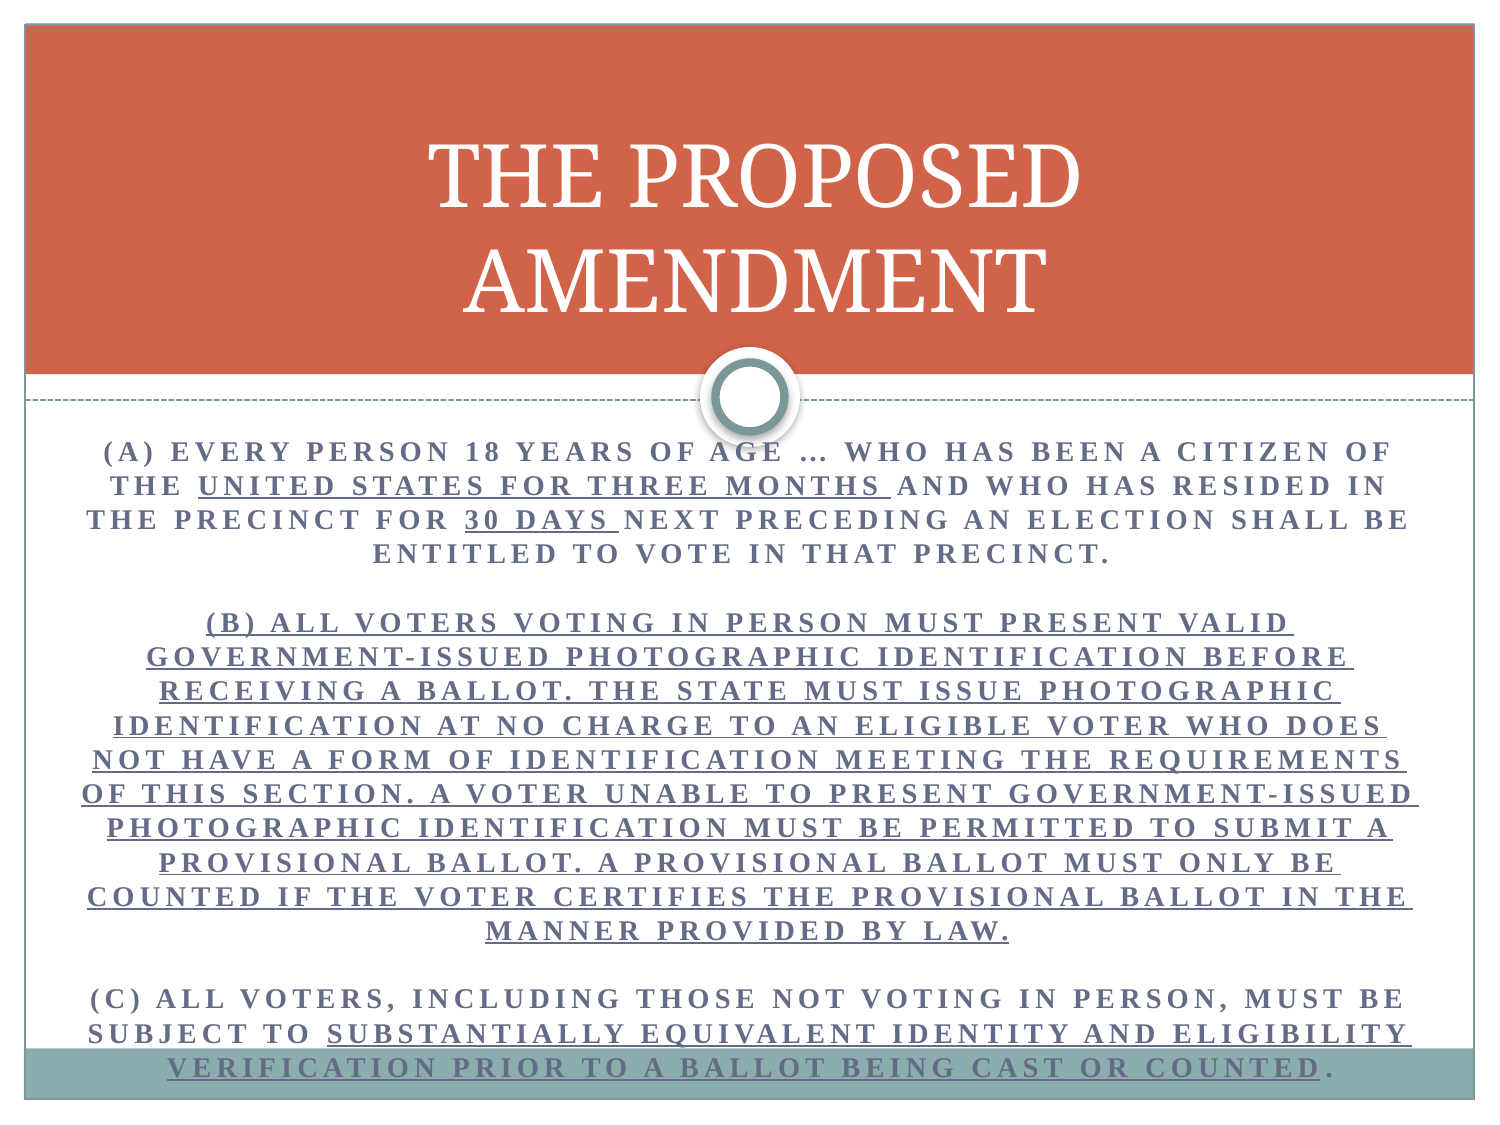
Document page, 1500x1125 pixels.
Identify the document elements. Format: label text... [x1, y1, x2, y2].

title THE PROPOSED AMENDMENT [118, 87, 1394, 338]
list (a) Every person 18 years of age … who has been a citizen of the United States for three months and who has resided in the precinct for 30 days next preceding an election shall be entitled to vote in that precinct. (b) All voters voting in person must present valid government-issued photographic identification before receiving a ballot. The state must issue photographic identification at no charge to an eligible voter who does not have a form of identification meeting the requirements of this section. A voter unable to present government-issued photographic identification must be permitted to submit a provisional ballot. A provisional ballot must only be counted if the voter certifies the provisional ballot in the manner provided by law. (c) All voters, including those not voting in person, must be subject to substantially equivalent identity and eligibility verification prior to a ballot being cast or counted. [62, 425, 1438, 1100]
